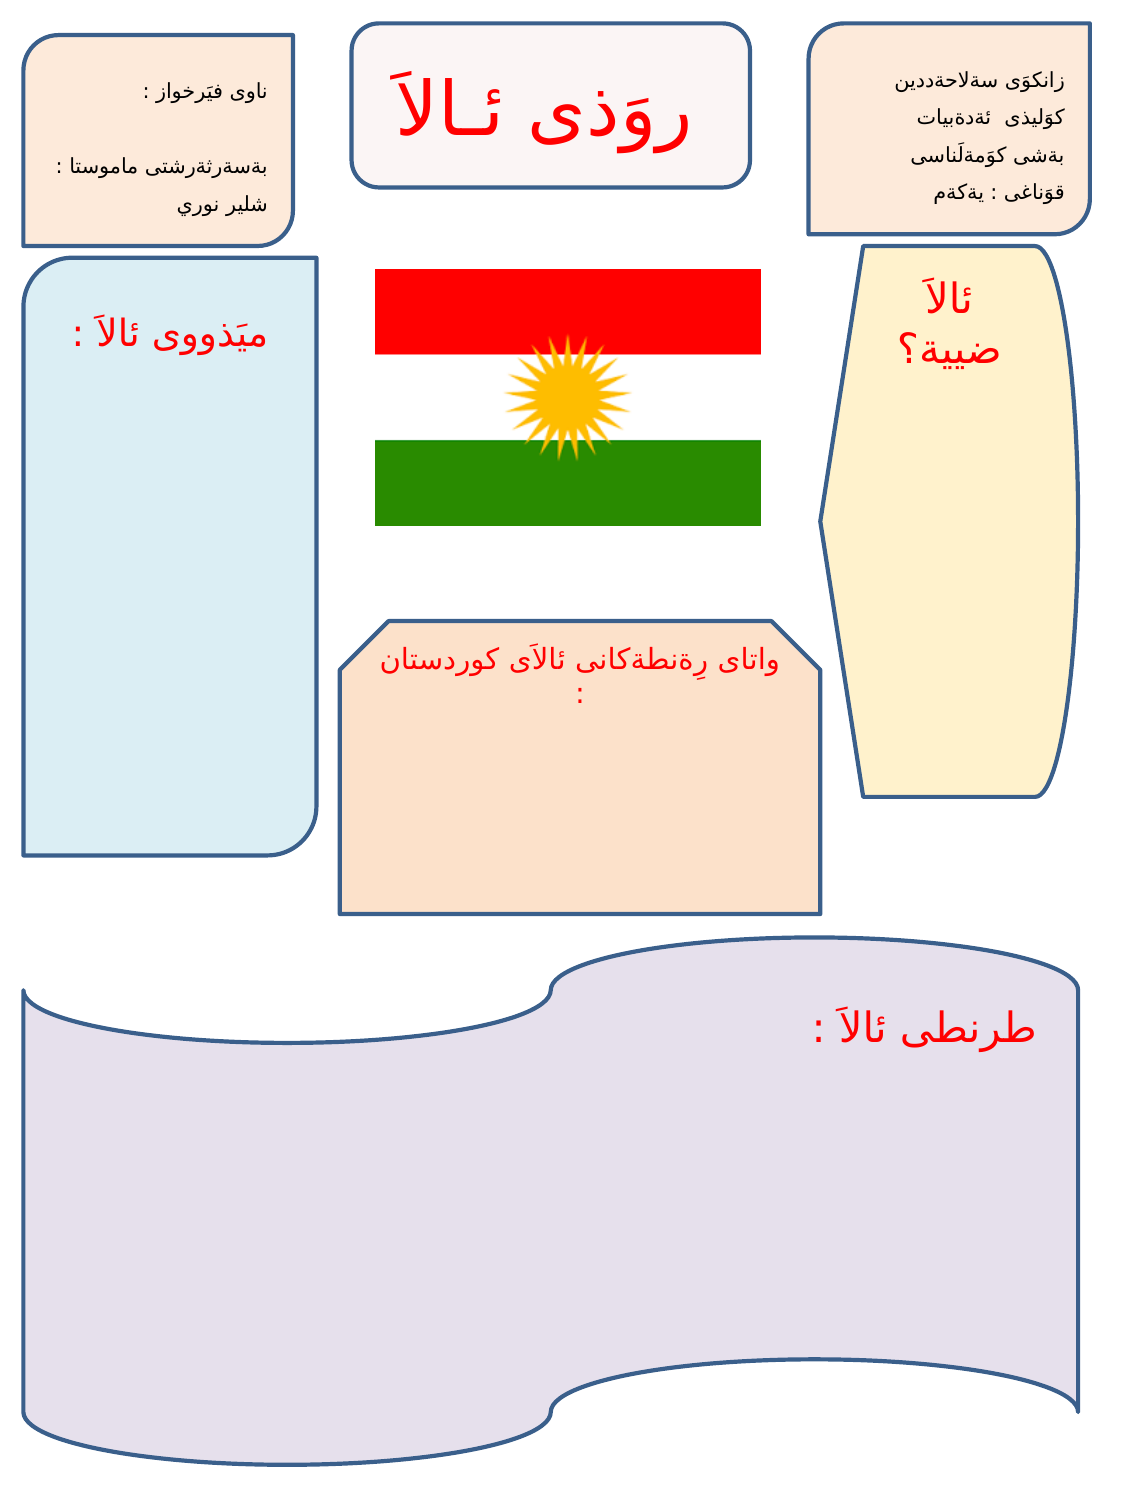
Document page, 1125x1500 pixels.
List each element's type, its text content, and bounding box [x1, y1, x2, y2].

text_box واتاى رِةنطةكانى ئالاَى كوردستان : [337, 618, 823, 917]
text_box روَذى ئـالاَ [349, 21, 753, 190]
text_box ئالاَ ضيية؟ [818, 243, 1081, 799]
text_box طرنطى ئالاَ : [21, 935, 1081, 1467]
text_box ناوى فيَرخواز : بةسةرثةرشتى ماموستا : شلير نوري [21, 32, 296, 249]
text_box زانكوَى سةلاحةددين كوَليذى ئةدةبيات بةشى كوَمةلَناسى قوَناغى : يةكةم [806, 21, 1092, 237]
picture [374, 269, 761, 527]
text_box ميَذووى ئالاَ : [21, 255, 319, 858]
